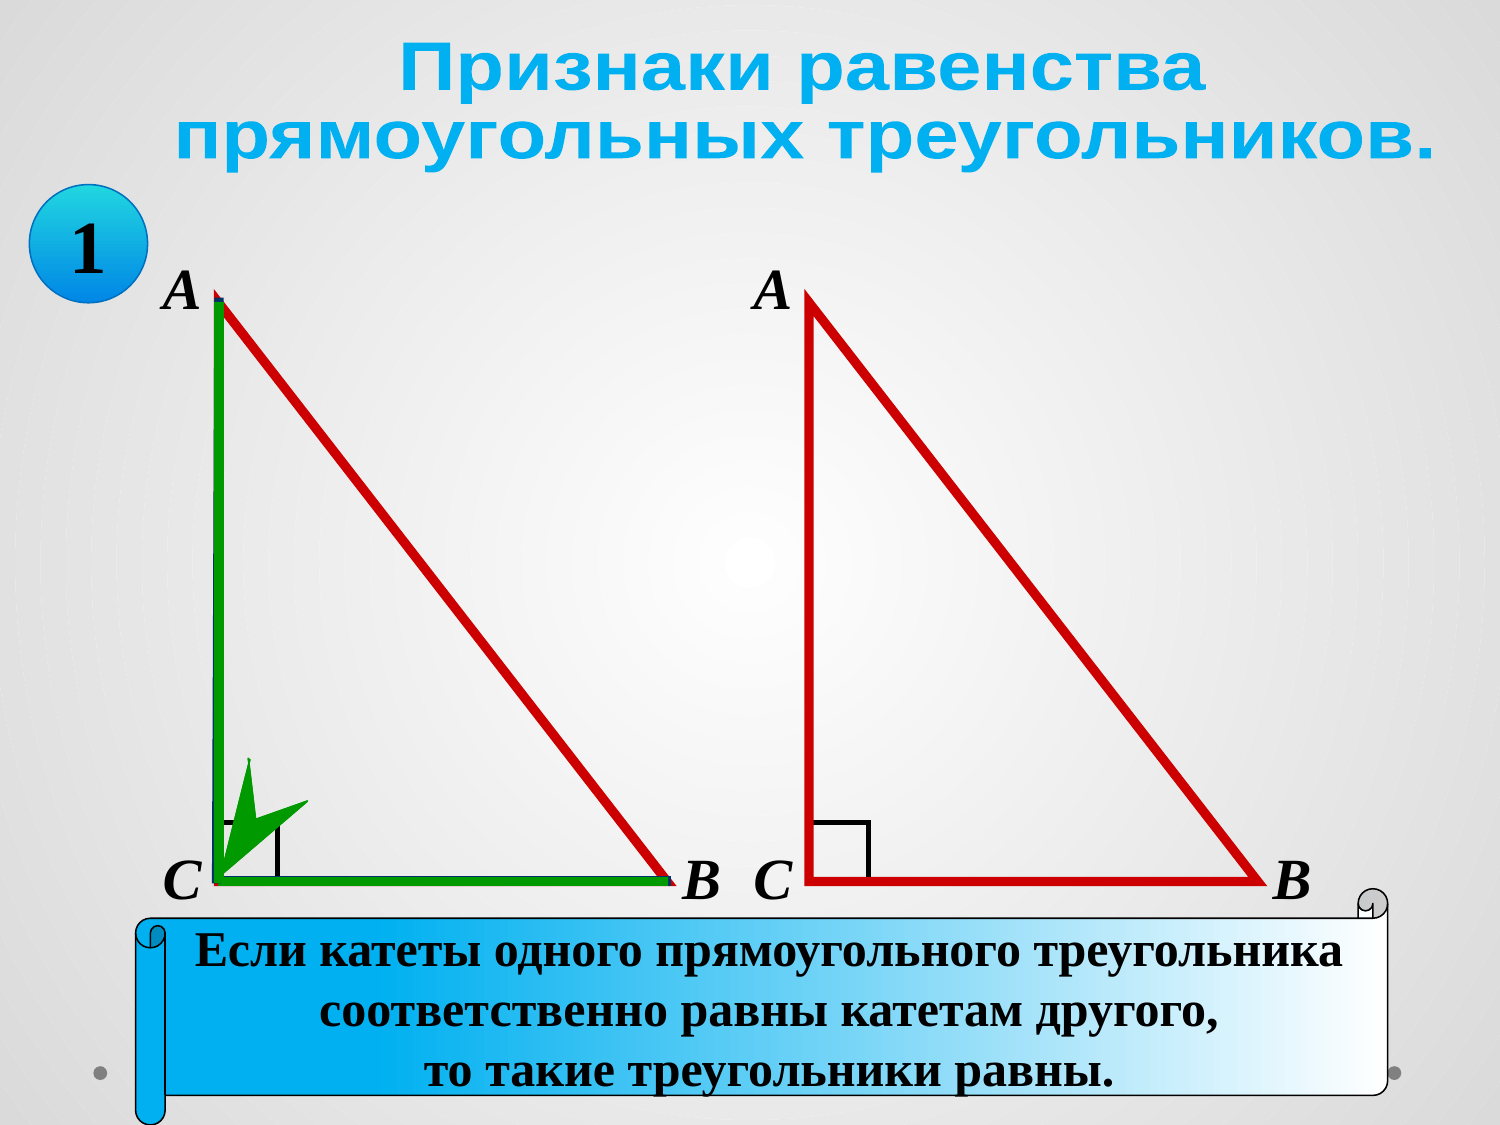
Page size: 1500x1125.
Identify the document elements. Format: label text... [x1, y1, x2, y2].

text_box 1 [29, 184, 148, 303]
text_box [219, 303, 666, 881]
text_box В [1257, 834, 1327, 919]
text_box Если катеты одного прямоугольного треугольника соответственно равны катетам другого, то такие треугольники равны. [135, 888, 1388, 1125]
text_box [220, 757, 308, 875]
text_box В [667, 834, 736, 918]
text_box А [738, 243, 807, 329]
text_box С [738, 834, 807, 919]
text_box С [147, 834, 217, 918]
text_box [809, 302, 1258, 882]
text_box А [147, 243, 217, 329]
